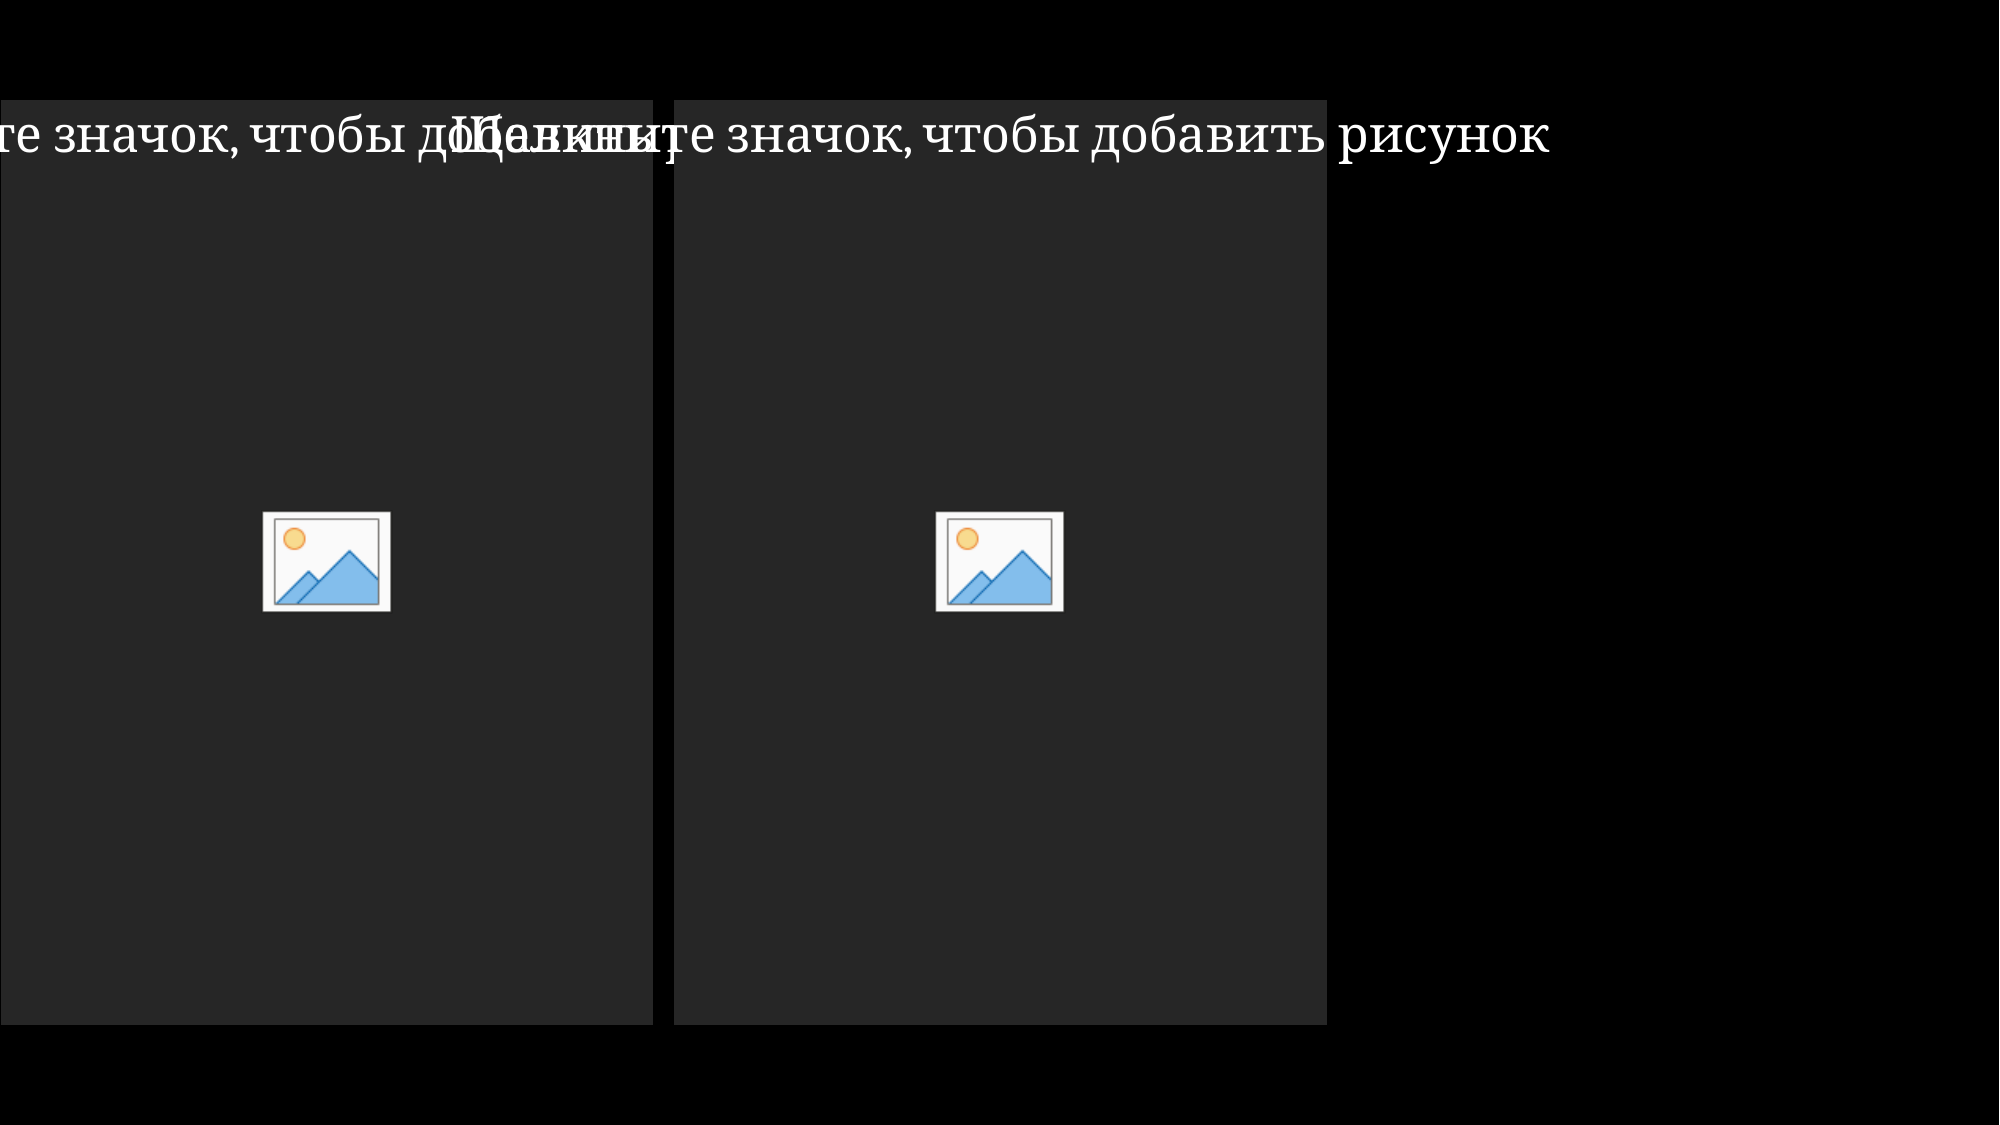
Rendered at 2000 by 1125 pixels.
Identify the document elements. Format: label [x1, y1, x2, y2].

picture [674, 99, 1327, 1025]
picture [0, 99, 654, 1025]
